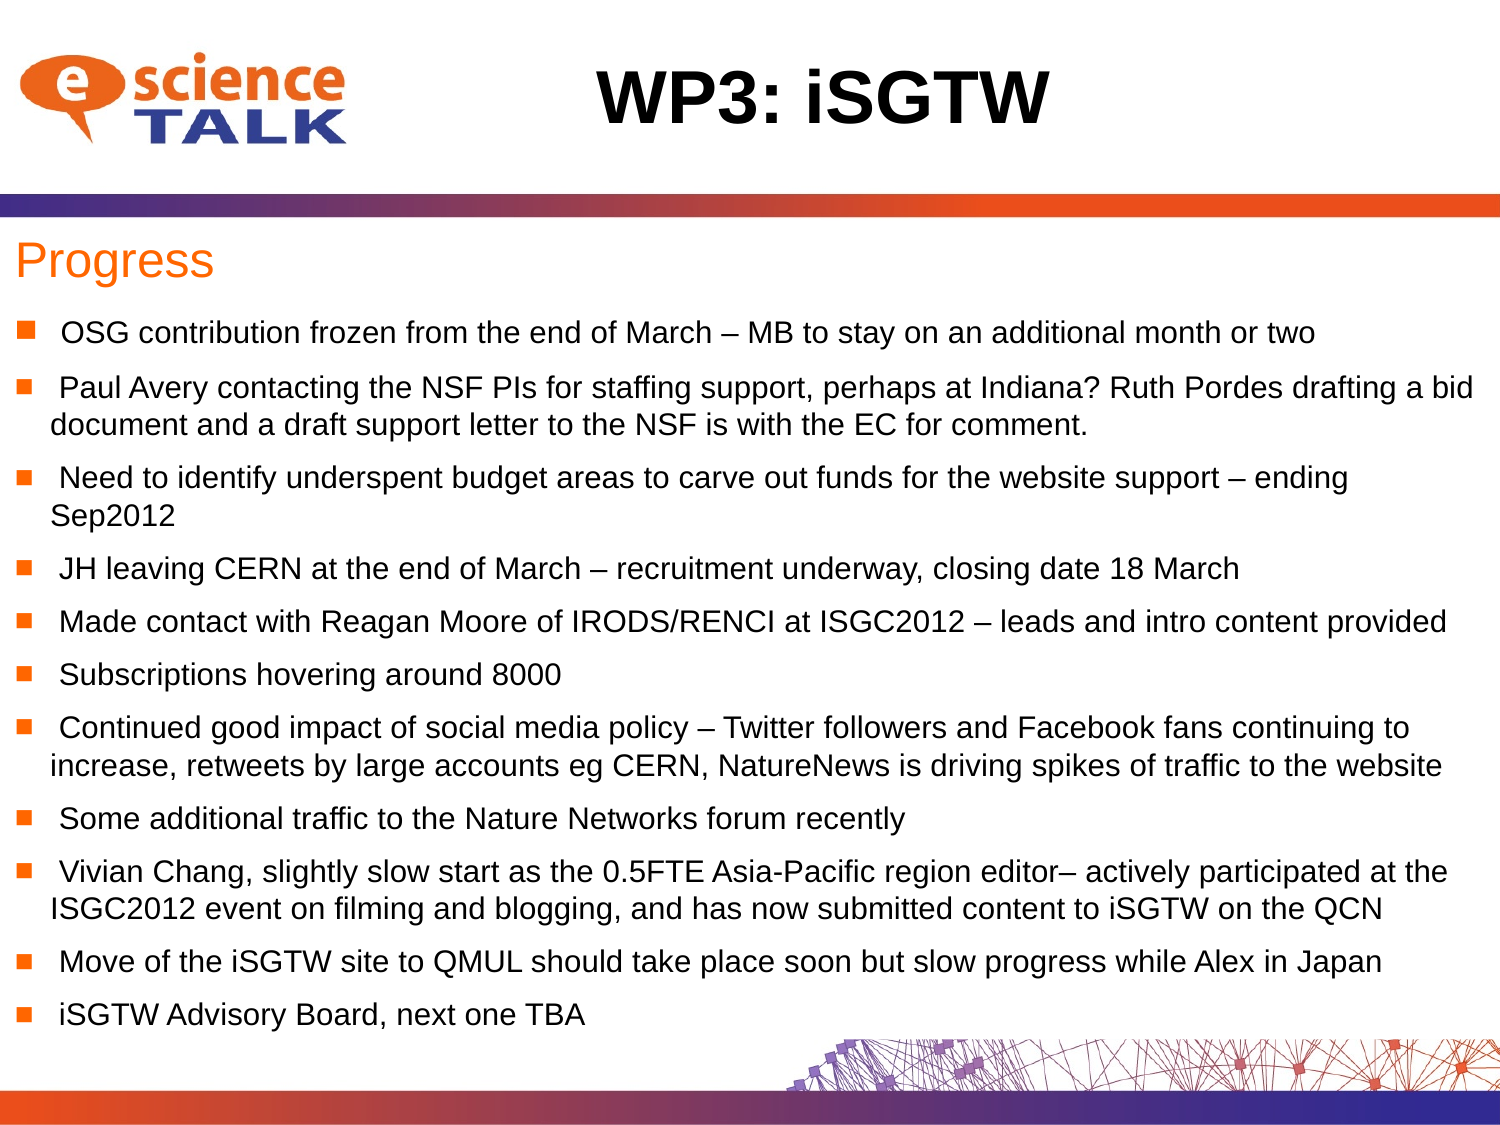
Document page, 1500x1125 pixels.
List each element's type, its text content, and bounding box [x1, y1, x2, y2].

picture [0, 0, 1500, 220]
title WP3: iSGTW [148, 0, 1499, 188]
picture [0, 1040, 1500, 1125]
text_box Progress OSG contribution frozen from the end of March – MB to stay on an additional month or two Paul Avery contacting the NSF PIs for staffing support, perhaps at Indiana? Ruth Pordes drafting a bid document and a draft support letter to the NSF is with the EC for comment. Need to identify underspent budget areas to carve out funds for the website support – ending Sep2012 JH leaving CERN at the end of March – recruitment underway, closing date 18 March Made contact with Reagan Moore of IRODS/RENCI at ISGC2012 – leads and intro content provided Subscriptions hovering around 8000 Continued good impact of social media policy – Twitter followers and Facebook fans continuing to increase, retweets by large accounts eg CERN, NatureNews is driving spikes of traffic to the website Some additional traffic to the Nature Networks forum recently Vivian Chang, slightly slow start as the 0.5FTE Asia-Pacific region editor– actively participated at the ISGC2012 event on filming and blogging, and has now submitted content to iSGTW on the QCN Move of the iSGTW site to QMUL should take place soon but slow progress while Alex in Japan iSGTW Advisory Board, next one TBA [0, 220, 1500, 1040]
